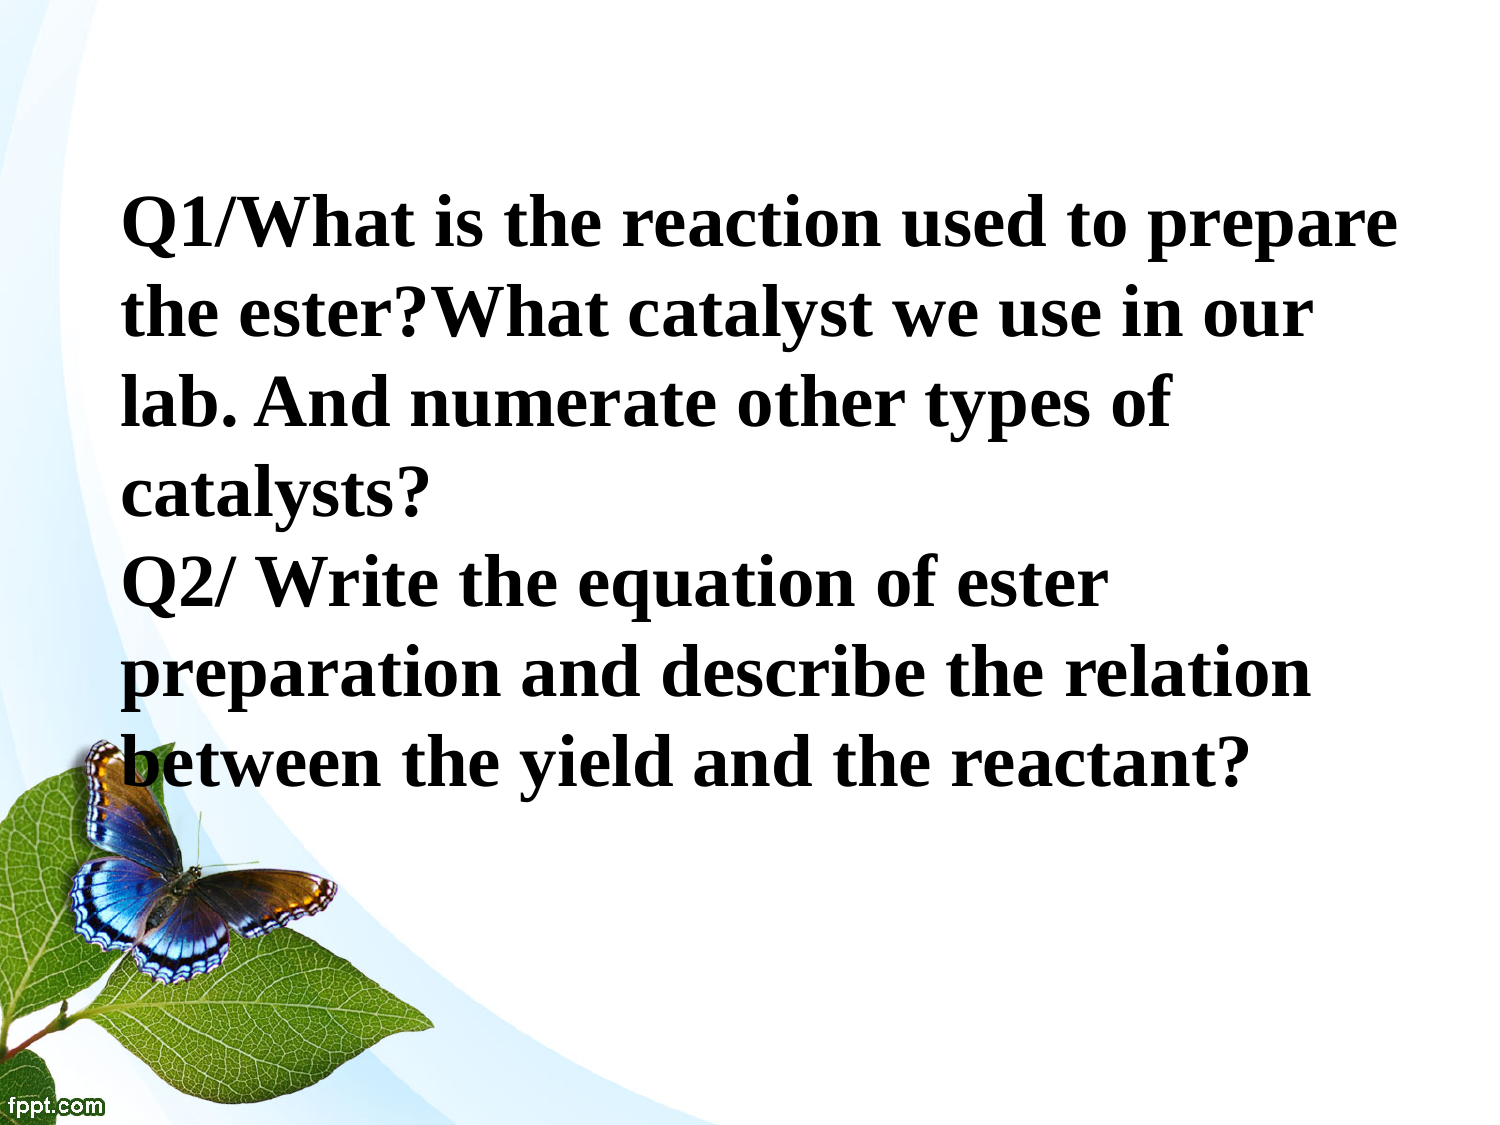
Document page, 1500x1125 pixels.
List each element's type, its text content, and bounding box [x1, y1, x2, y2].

text_box Q1/What is the reaction used to prepare the ester?What catalyst we use in our lab. And numerate other types of catalysts? Q2/ Write the equation of ester preparation and describe the relation between the yield and the reactant? [105, 163, 1418, 809]
picture [0, 0, 1500, 1125]
